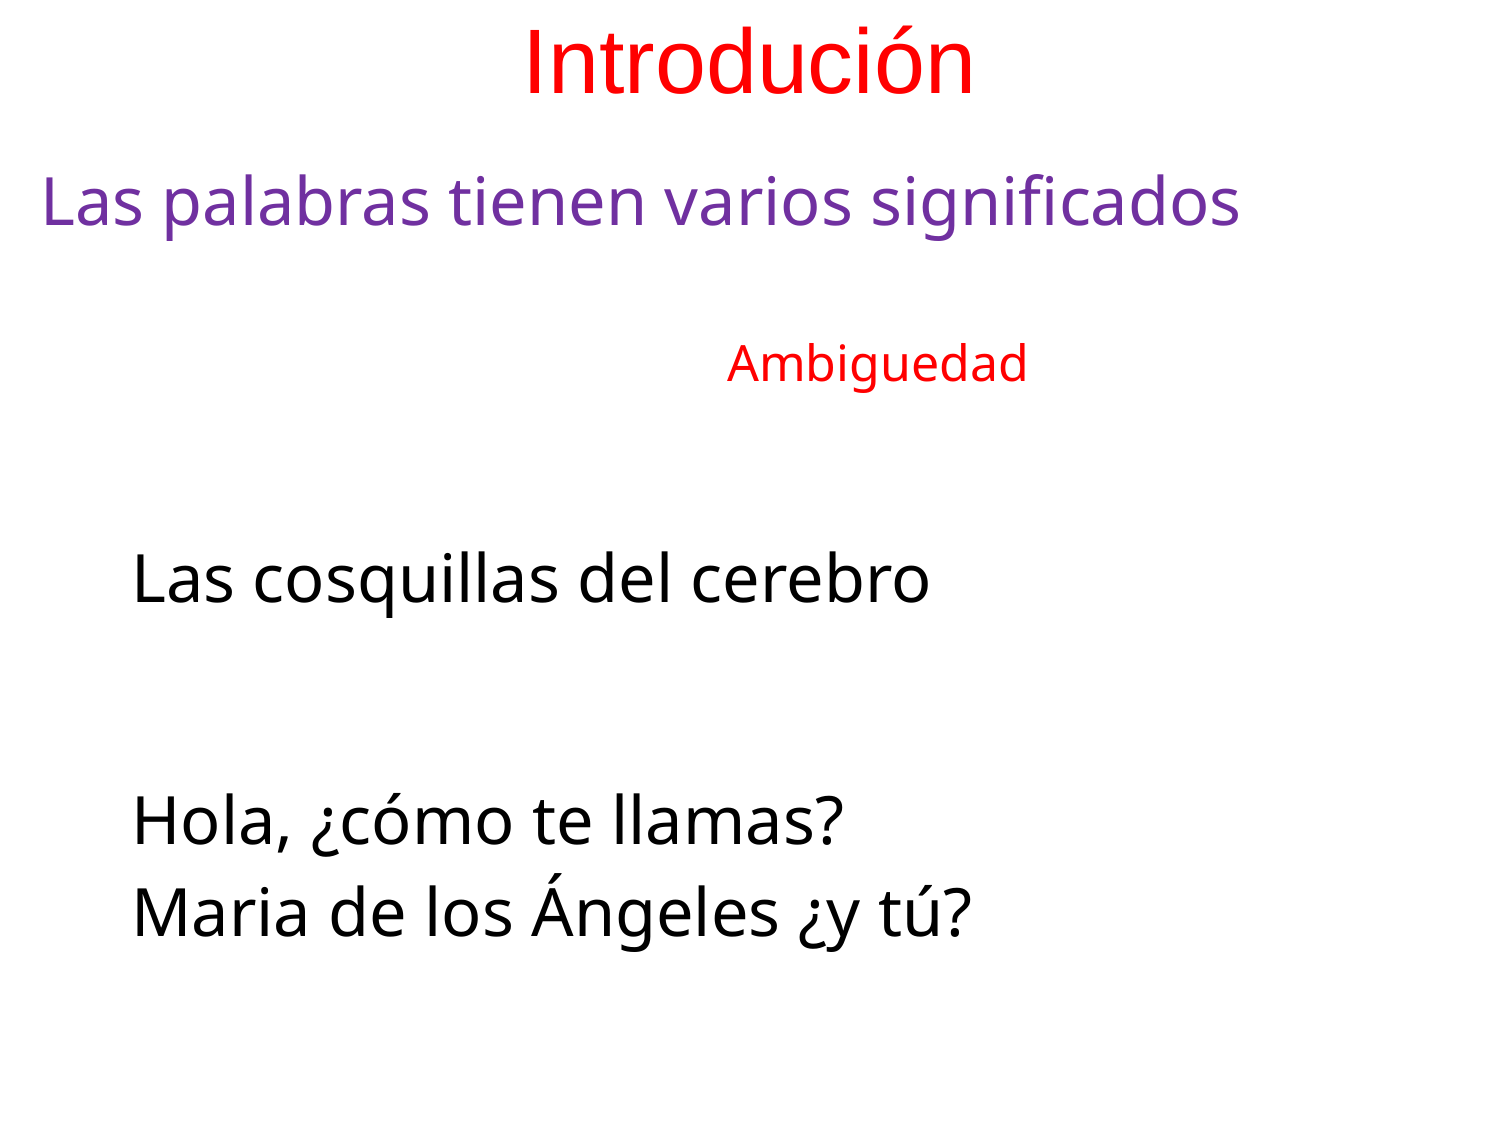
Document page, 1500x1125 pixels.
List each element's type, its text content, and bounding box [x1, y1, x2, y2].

text_box Las palabras tienen varios significados [25, 151, 1460, 247]
text_box Ambiguedad [270, 283, 1486, 407]
title Introdución [0, 0, 1500, 129]
text_box Las cosquillas del cerebro Hola, ¿cómo te llamas? Maria de los Ángeles ¿y tú? [116, 528, 1460, 958]
